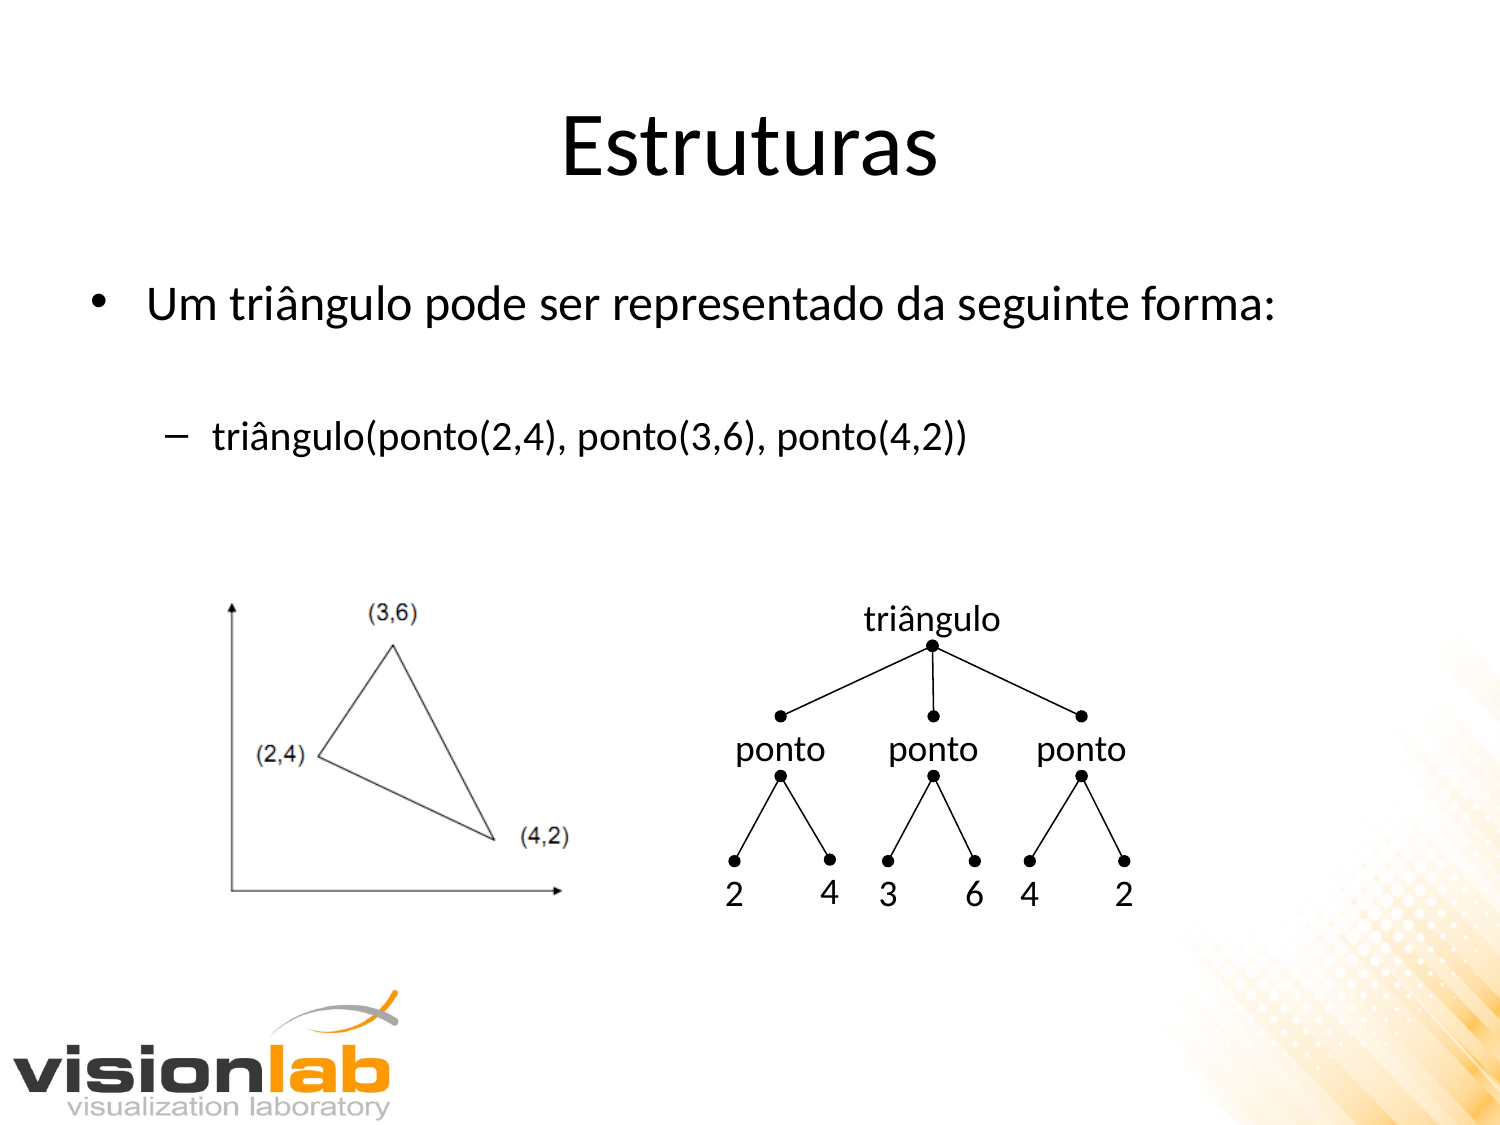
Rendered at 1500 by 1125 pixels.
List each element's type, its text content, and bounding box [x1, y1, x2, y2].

picture [218, 597, 585, 910]
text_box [707, 585, 1152, 922]
picture [5, 984, 408, 1124]
title Estruturas [75, 45, 1425, 233]
list Um triângulo pode ser representado da seguinte forma: triângulo(ponto(2,4), ponto(3,6), ponto(4,2)) [75, 262, 1425, 1005]
picture [1112, 633, 1500, 1125]
